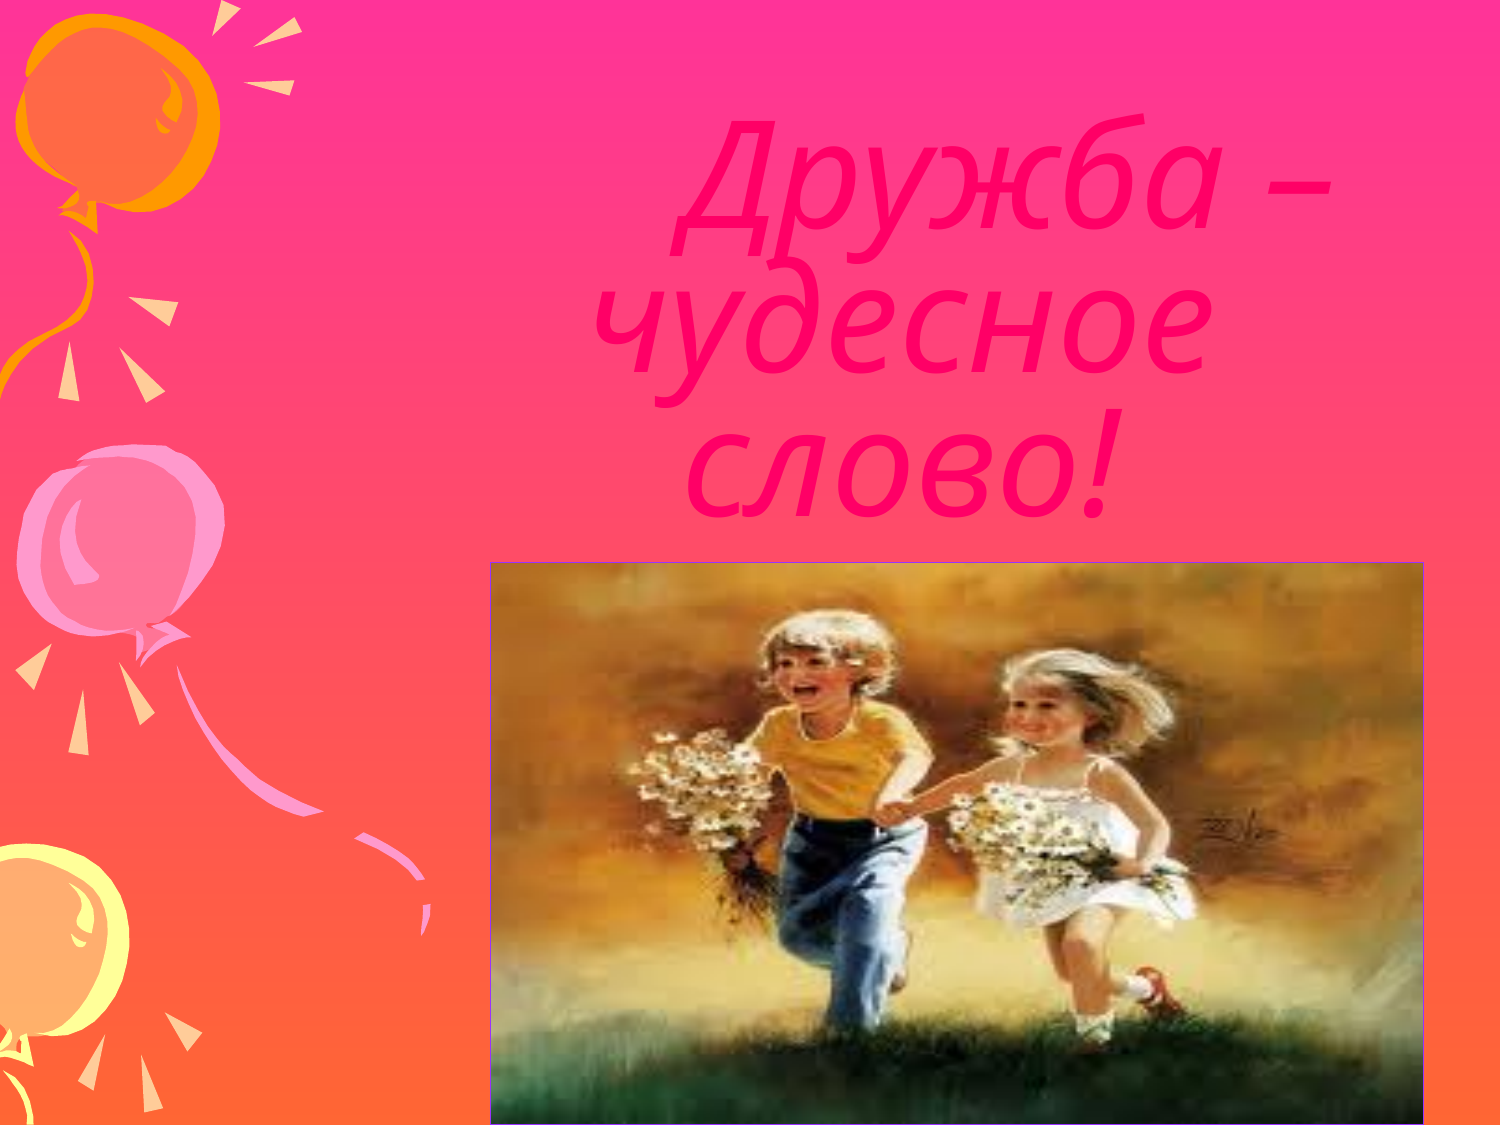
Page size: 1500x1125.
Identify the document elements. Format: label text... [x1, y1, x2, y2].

picture [489, 562, 1424, 1125]
list Дружба – чудесное слово! [304, 105, 1442, 516]
title [76, 66, 1430, 196]
title [76, 197, 304, 283]
